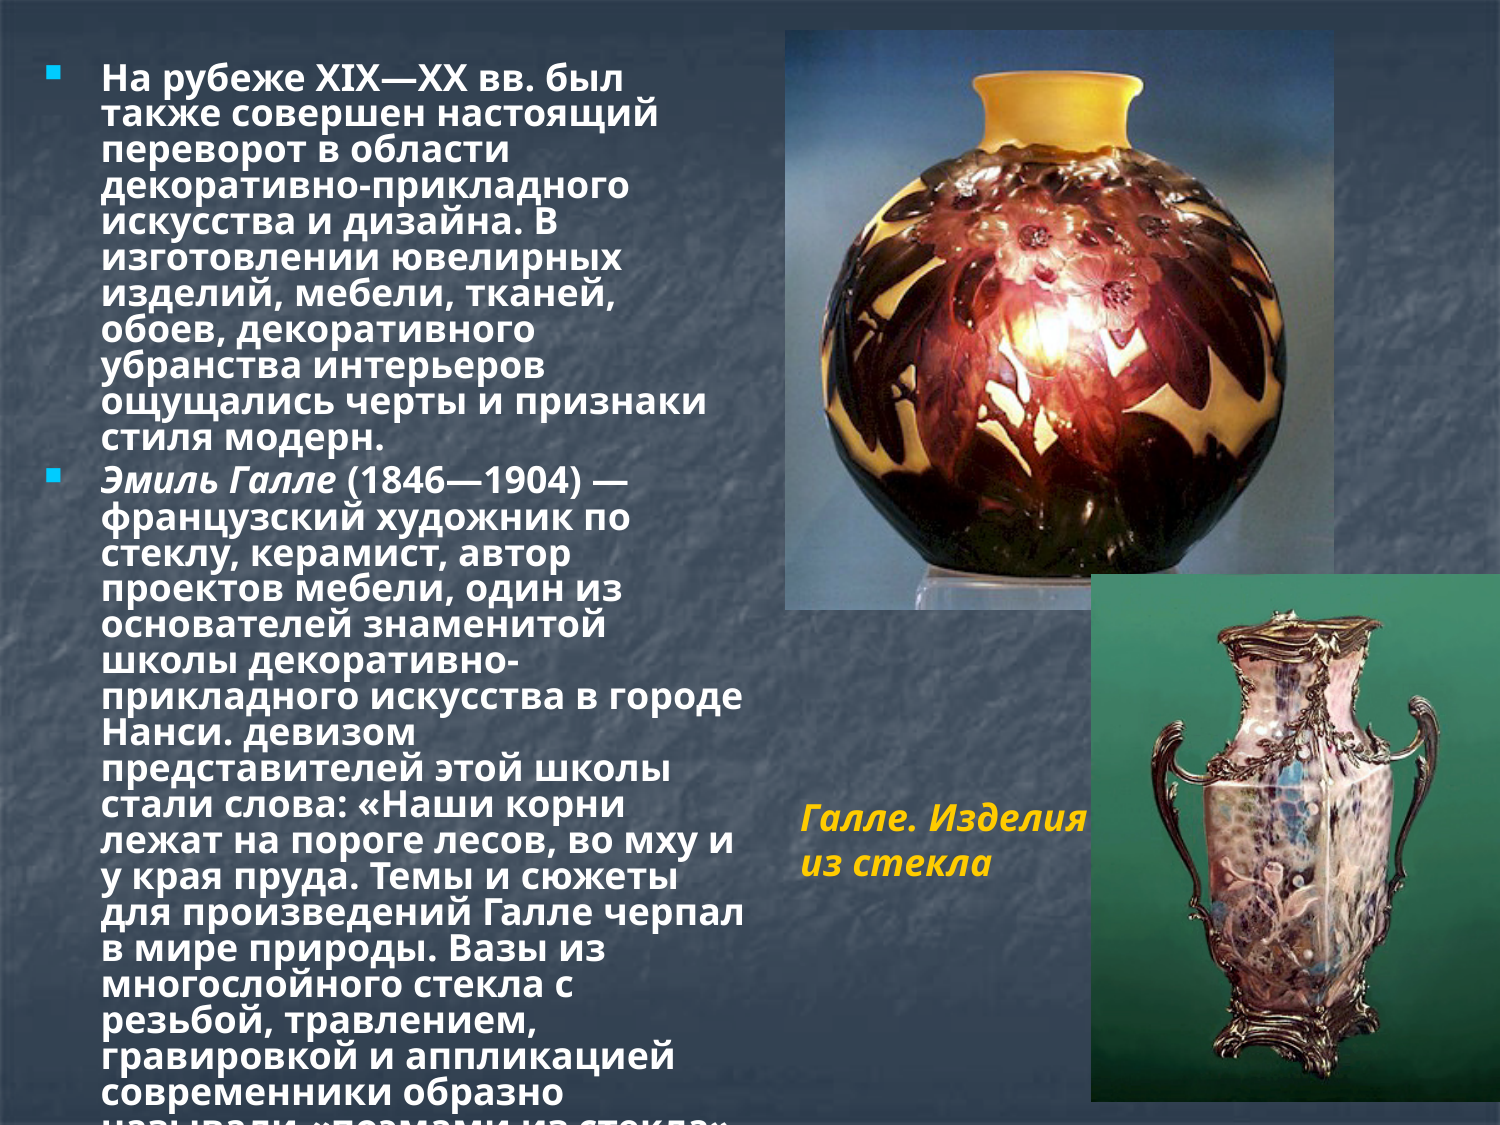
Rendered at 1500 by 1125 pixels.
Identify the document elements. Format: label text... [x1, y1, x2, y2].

picture [785, 30, 1500, 1102]
list На рубеже ХIХ—ХХ вв. был также совершен настоящий переворот в области декоративно-прикладного искусства и дизайна. В изготовлении ювелирных изделий, мебели, тканей, обоев, декоративного убранства интерьеров ощущались черты и признаки стиля модерн. Эмиль Галле (1846—1904) — французский художник по стеклу, керамист, автор проектов мебели, один из основателей знаменитой школы декоративно-прикладного искусства в городе Нанси. девизом представителей этой школы стали слова: «Наши корни лежат на пороге лесов, во мху и у края пруда. Темы и сюжеты для произведений Галле черпал в мире природы. Вазы из многослойного стекла с резьбой, травлением, гравировкой и аппликацией современники образно называли «поэмами из стекла». [29, 54, 762, 1083]
text_box Галле. Изделия из стекла [785, 786, 1085, 892]
